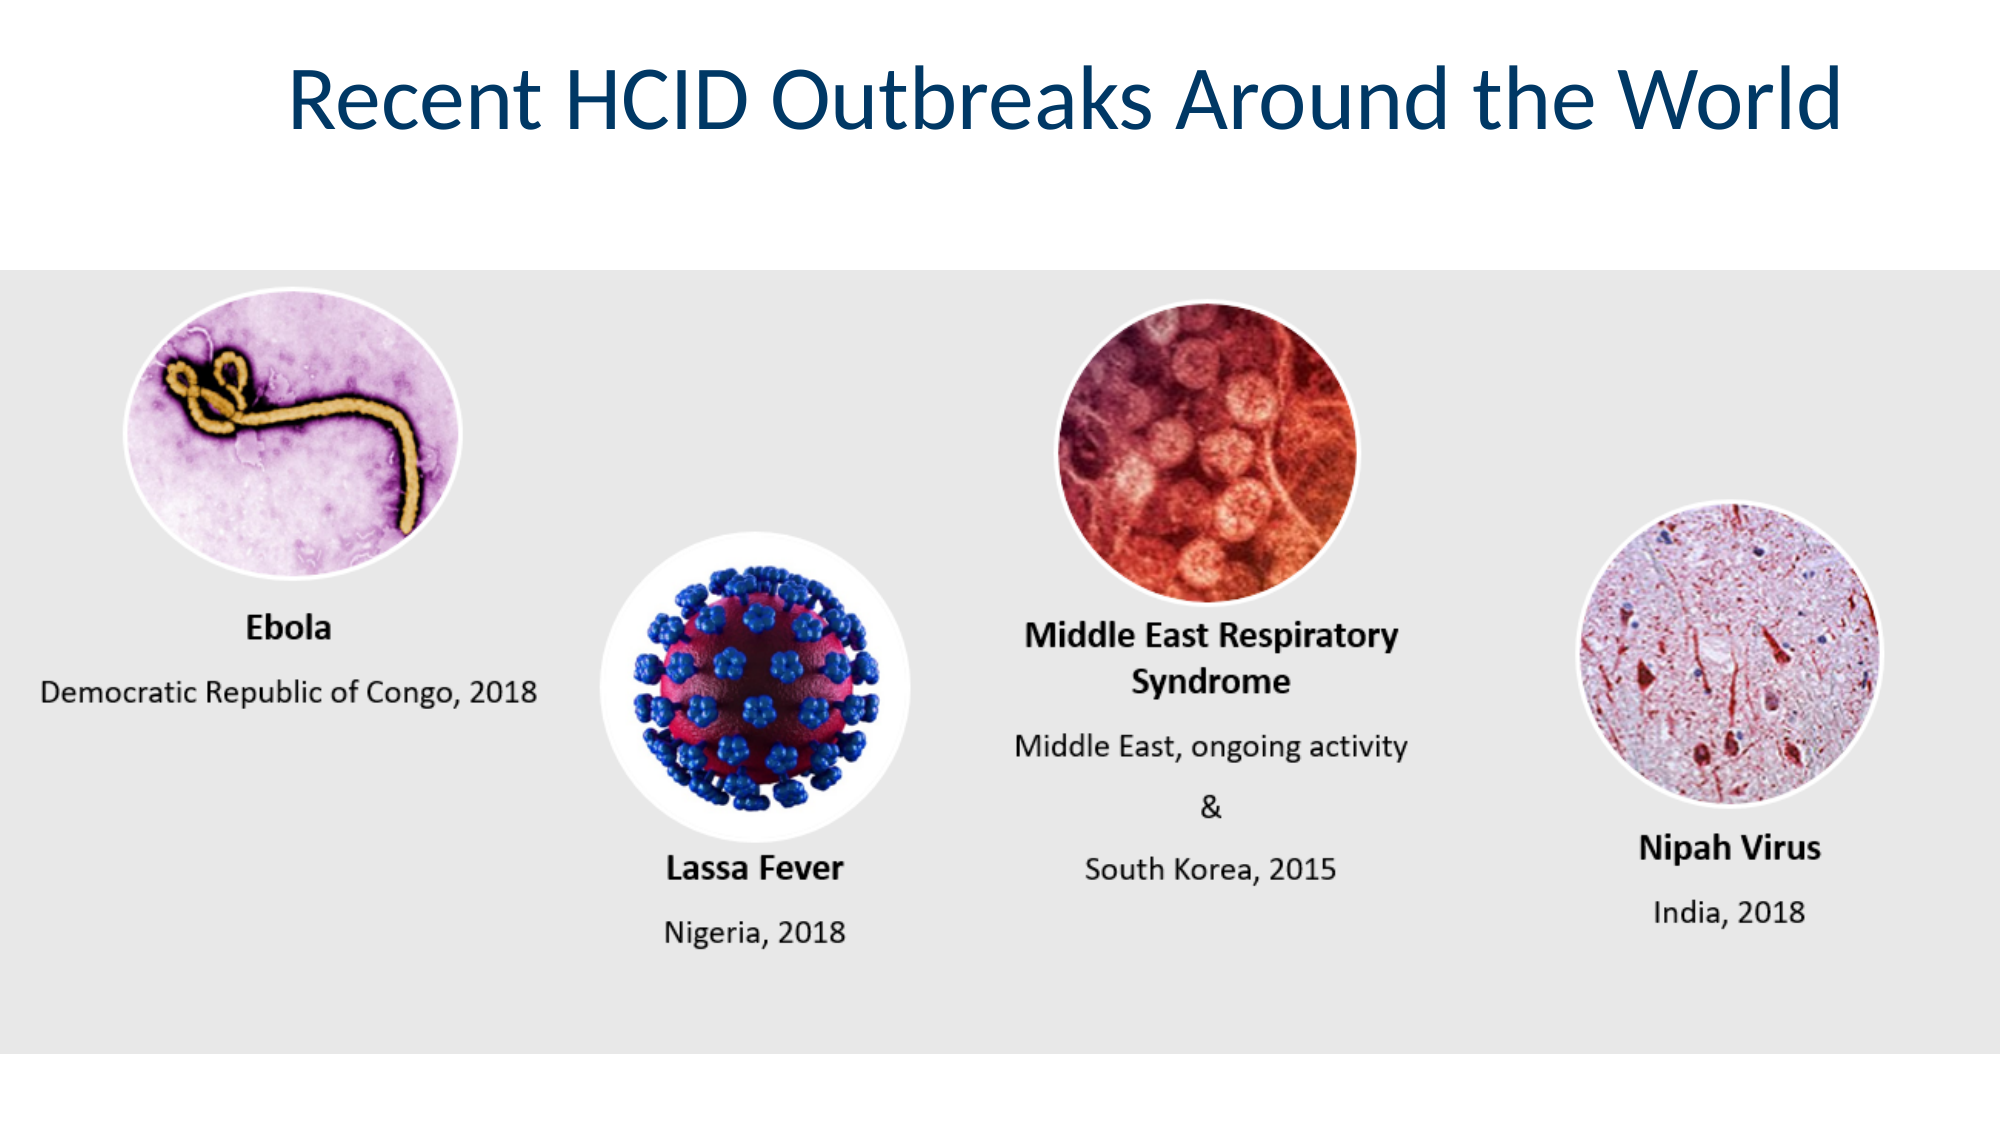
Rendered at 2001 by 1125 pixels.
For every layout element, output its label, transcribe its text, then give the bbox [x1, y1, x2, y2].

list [0, 270, 2000, 1055]
title Recent HCID Outbreaks Around the World [137, 24, 1863, 175]
